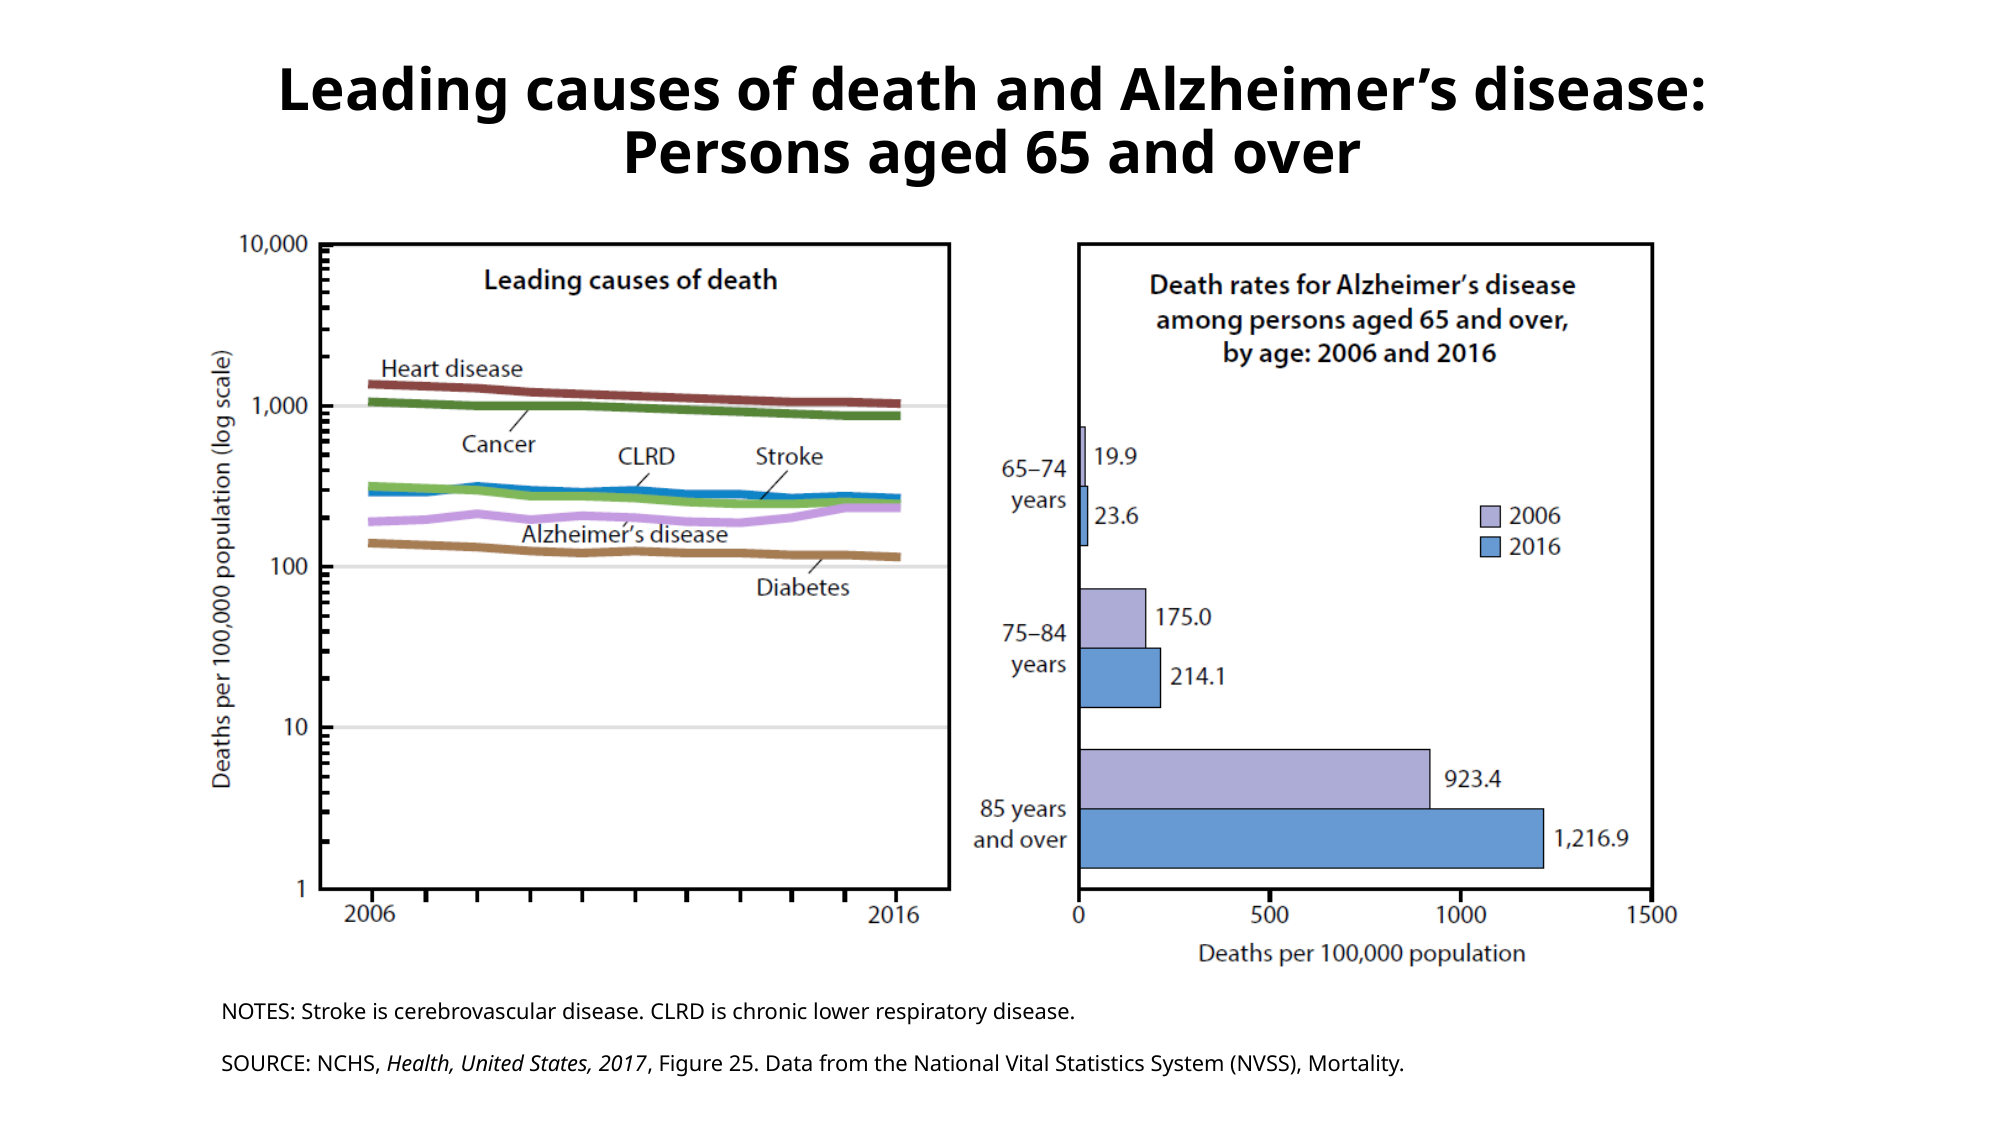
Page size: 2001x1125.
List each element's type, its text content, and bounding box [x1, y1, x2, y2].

picture [195, 219, 1682, 974]
text_box Leading causes of death and Alzheimer’s disease: Persons aged 65 and over [262, 47, 1738, 194]
text_box NOTES: Stroke is cerebrovascular disease. CLRD is chronic lower respiratory disease. SOURCE: NCHS, Health, United States, 2017, Figure 25. Data from the National Vital Statistics System (NVSS), Mortality. [206, 974, 1675, 1084]
